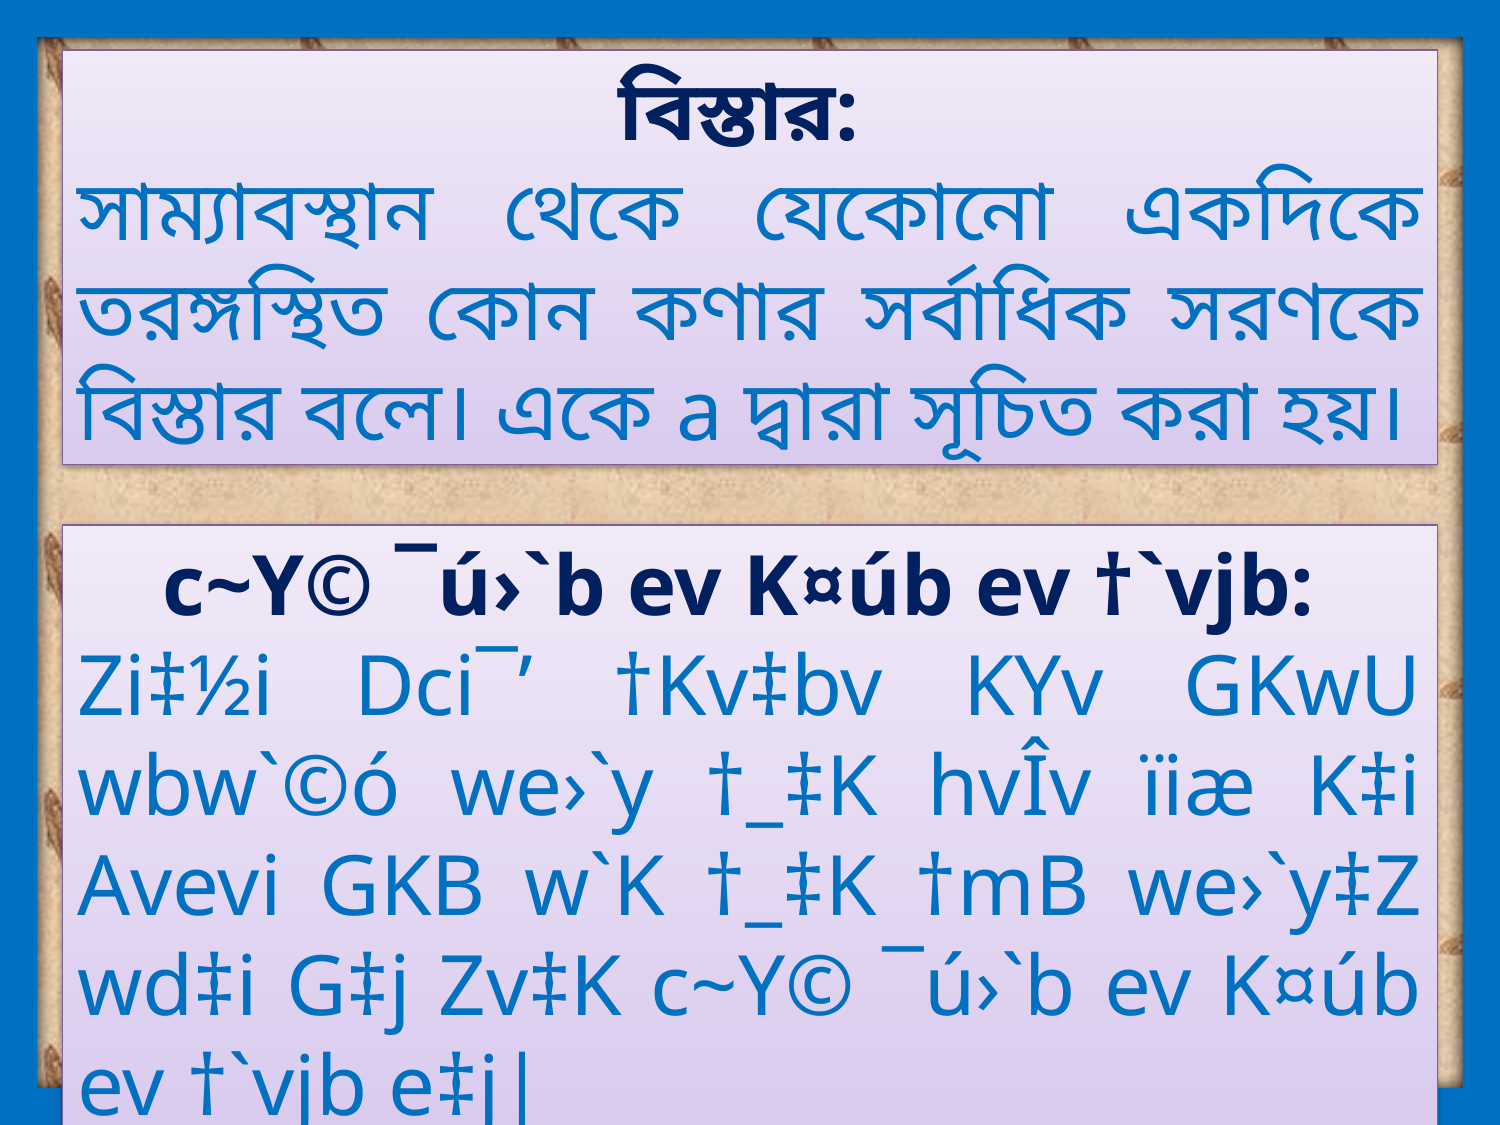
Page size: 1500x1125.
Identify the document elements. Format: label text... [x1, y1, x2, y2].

text_box [0, 0, 1500, 1125]
text_box c~Y© ¯ú›`b ev K¤úb ev †`vjb: Zi‡½i Dci¯’ †Kv‡bv KYv GKwU wbw`©ó we›`y †_‡K hvÎv ïiæ K‡i Avevi GKB w`K †_‡K †mB we›`y‡Z wd‡i G‡j Zv‡K c~Y© ¯ú›`b ev K¤úb ev †`vjb e‡j| [62, 524, 1438, 1125]
text_box বিস্তার: সাম্যাবস্থান থেকে যেকোনো একদিকে তরঙ্গস্থিত কোন কণার সর্বাধিক সরণকে বিস্তার বলে। একে a দ্বারা সূচিত করা হয়। [62, 49, 1438, 465]
